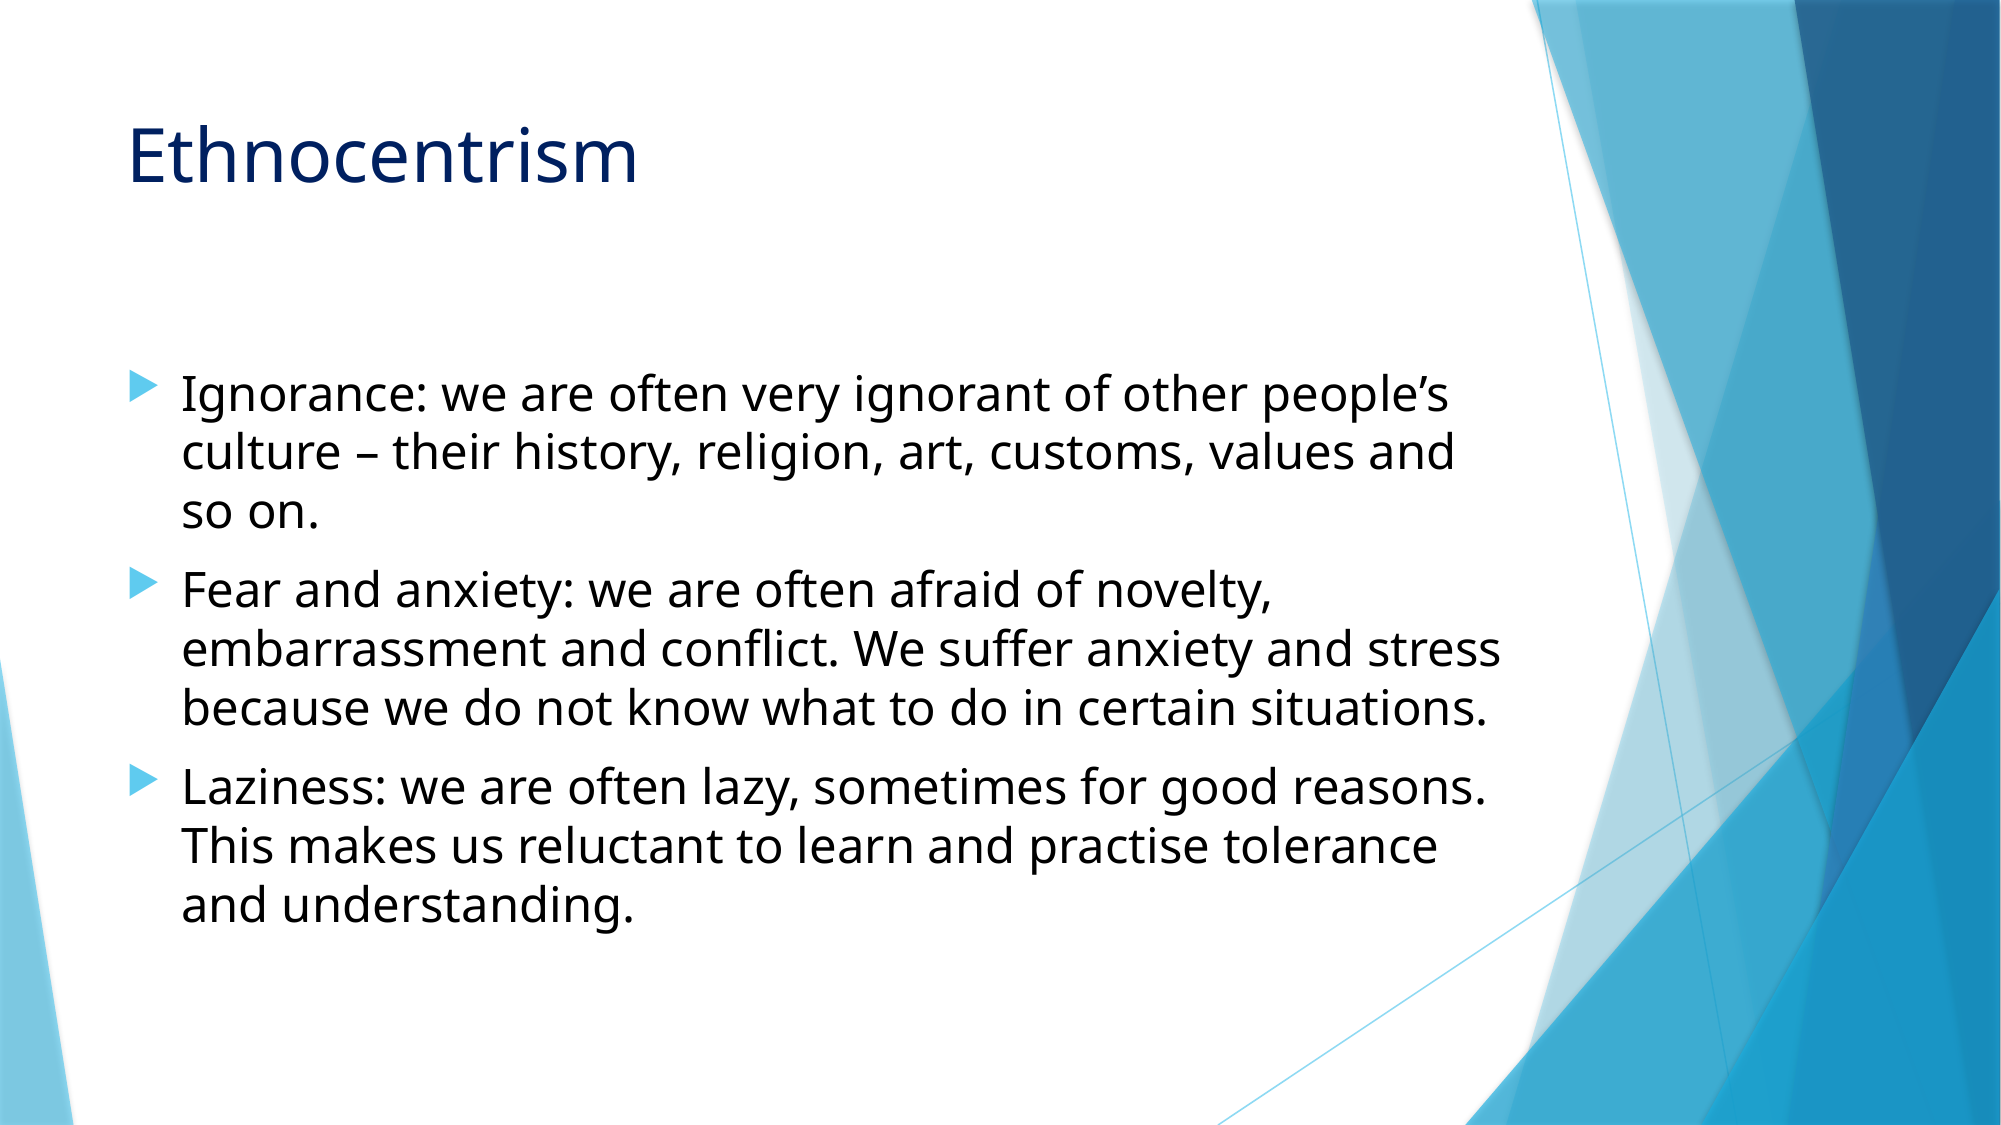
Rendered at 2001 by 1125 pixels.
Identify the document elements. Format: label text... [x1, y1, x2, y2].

list Ignorance: we are often very ignorant of other people’s culture – their history, religion, art, customs, values and so on. Fear and anxiety: we are often afraid of novelty, embarrassment and conflict. We suffer anxiety and stress because we do not know what to do in certain situations. Laziness: we are often lazy, sometimes for good reasons. This makes us reluctant to learn and practise tolerance and understanding. [111, 354, 1522, 992]
title Ethnocentrism [111, 99, 1522, 317]
